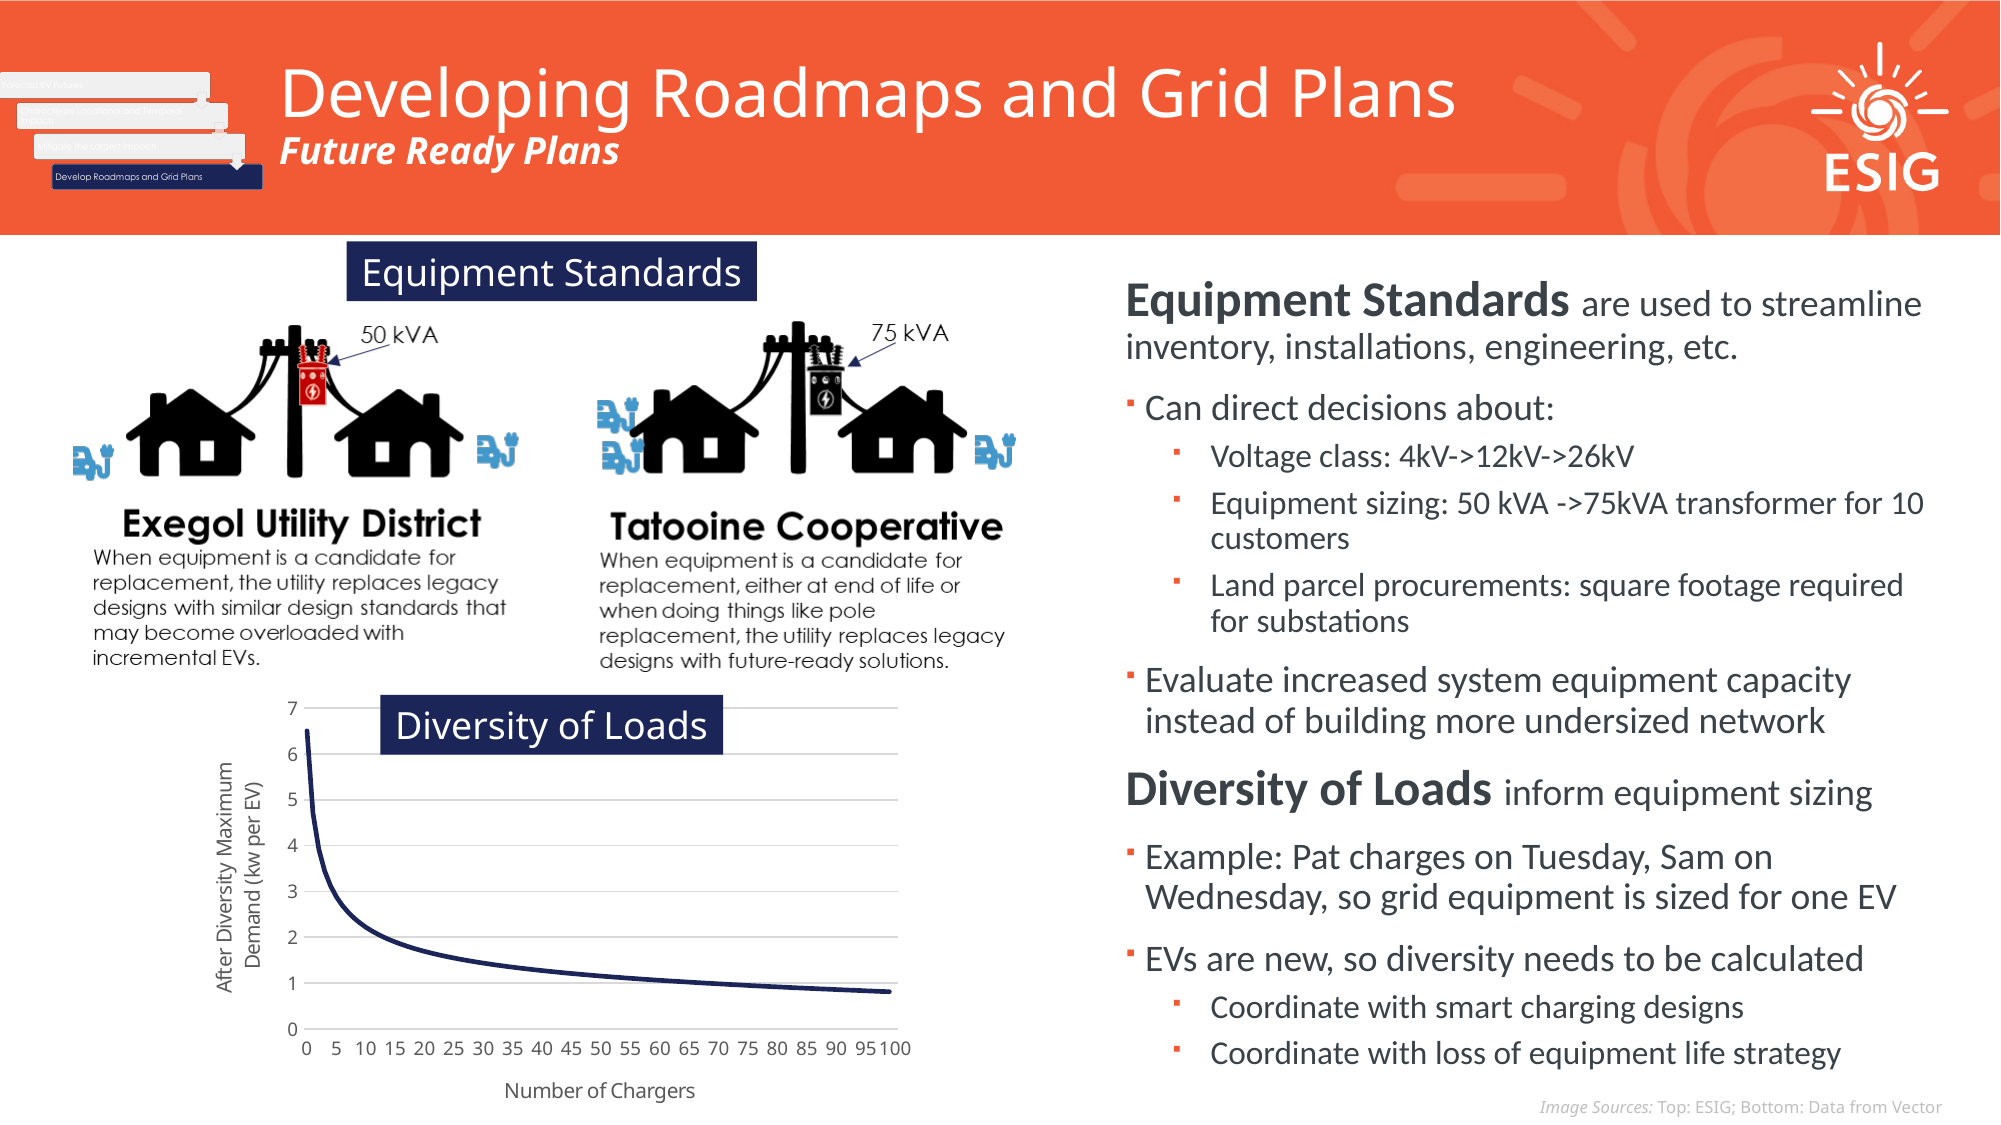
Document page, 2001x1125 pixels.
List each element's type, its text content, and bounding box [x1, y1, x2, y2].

text_box Image Sources: Top: ESIG; Bottom: Data from Vector [927, 1089, 1958, 1124]
title Developing Roadmaps and Grid Plans Future Ready Plans [279, 0, 1769, 233]
text_box Equipment Standards [346, 241, 757, 302]
picture [0, 0, 2000, 235]
list Equipment Standards are used to streamline inventory, installations, engineering, etc. Can direct decisions about: Voltage class: 4kV->12kV->26kV Equipment sizing: 50 kVA ->75kVA transformer for 10 customers Land parcel procurements: square footage required for substations Evaluate increased system equipment capacity instead of building more undersized network Diversity of Loads inform equipment sizing Example: Pat charges on Tuesday, Sam on Wednesday, so grid equipment is sized for one EV EVs are new, so diversity needs to be calculated Coordinate with smart charging designs Coordinate with loss of equipment life strategy [1110, 265, 1958, 1090]
picture [73, 310, 1030, 687]
chart [176, 687, 927, 1125]
